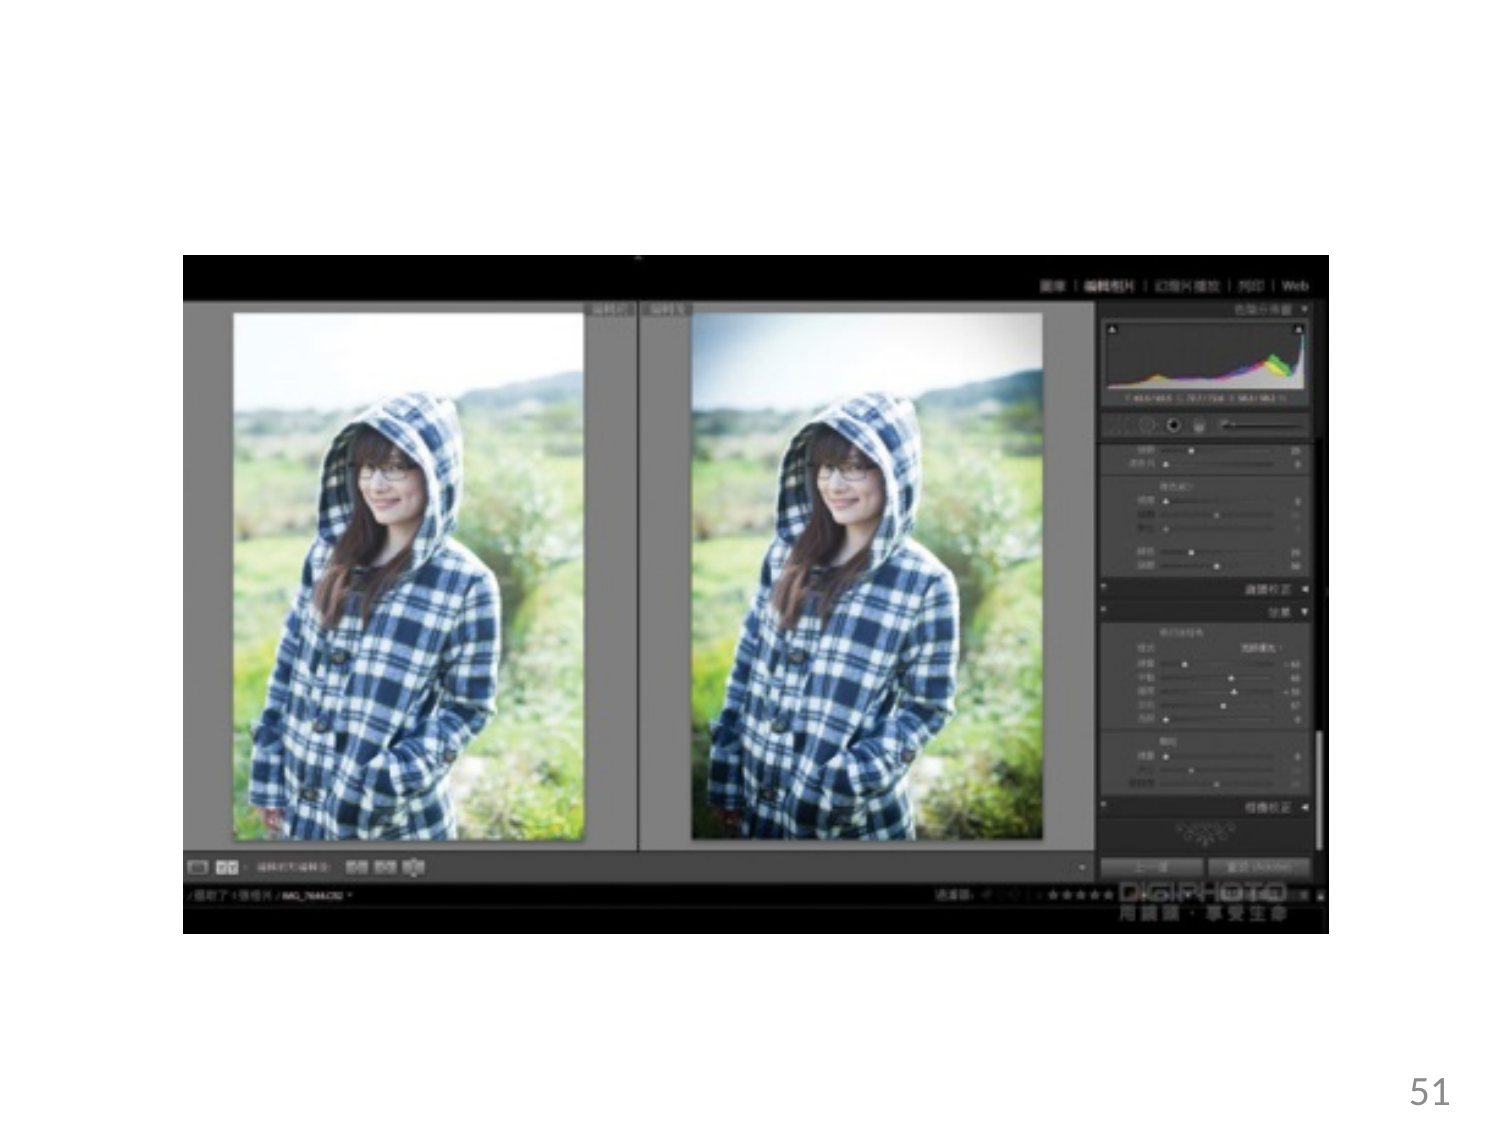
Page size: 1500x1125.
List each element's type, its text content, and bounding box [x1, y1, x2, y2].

slide_number 51 [1116, 1058, 1467, 1119]
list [182, 255, 1329, 935]
